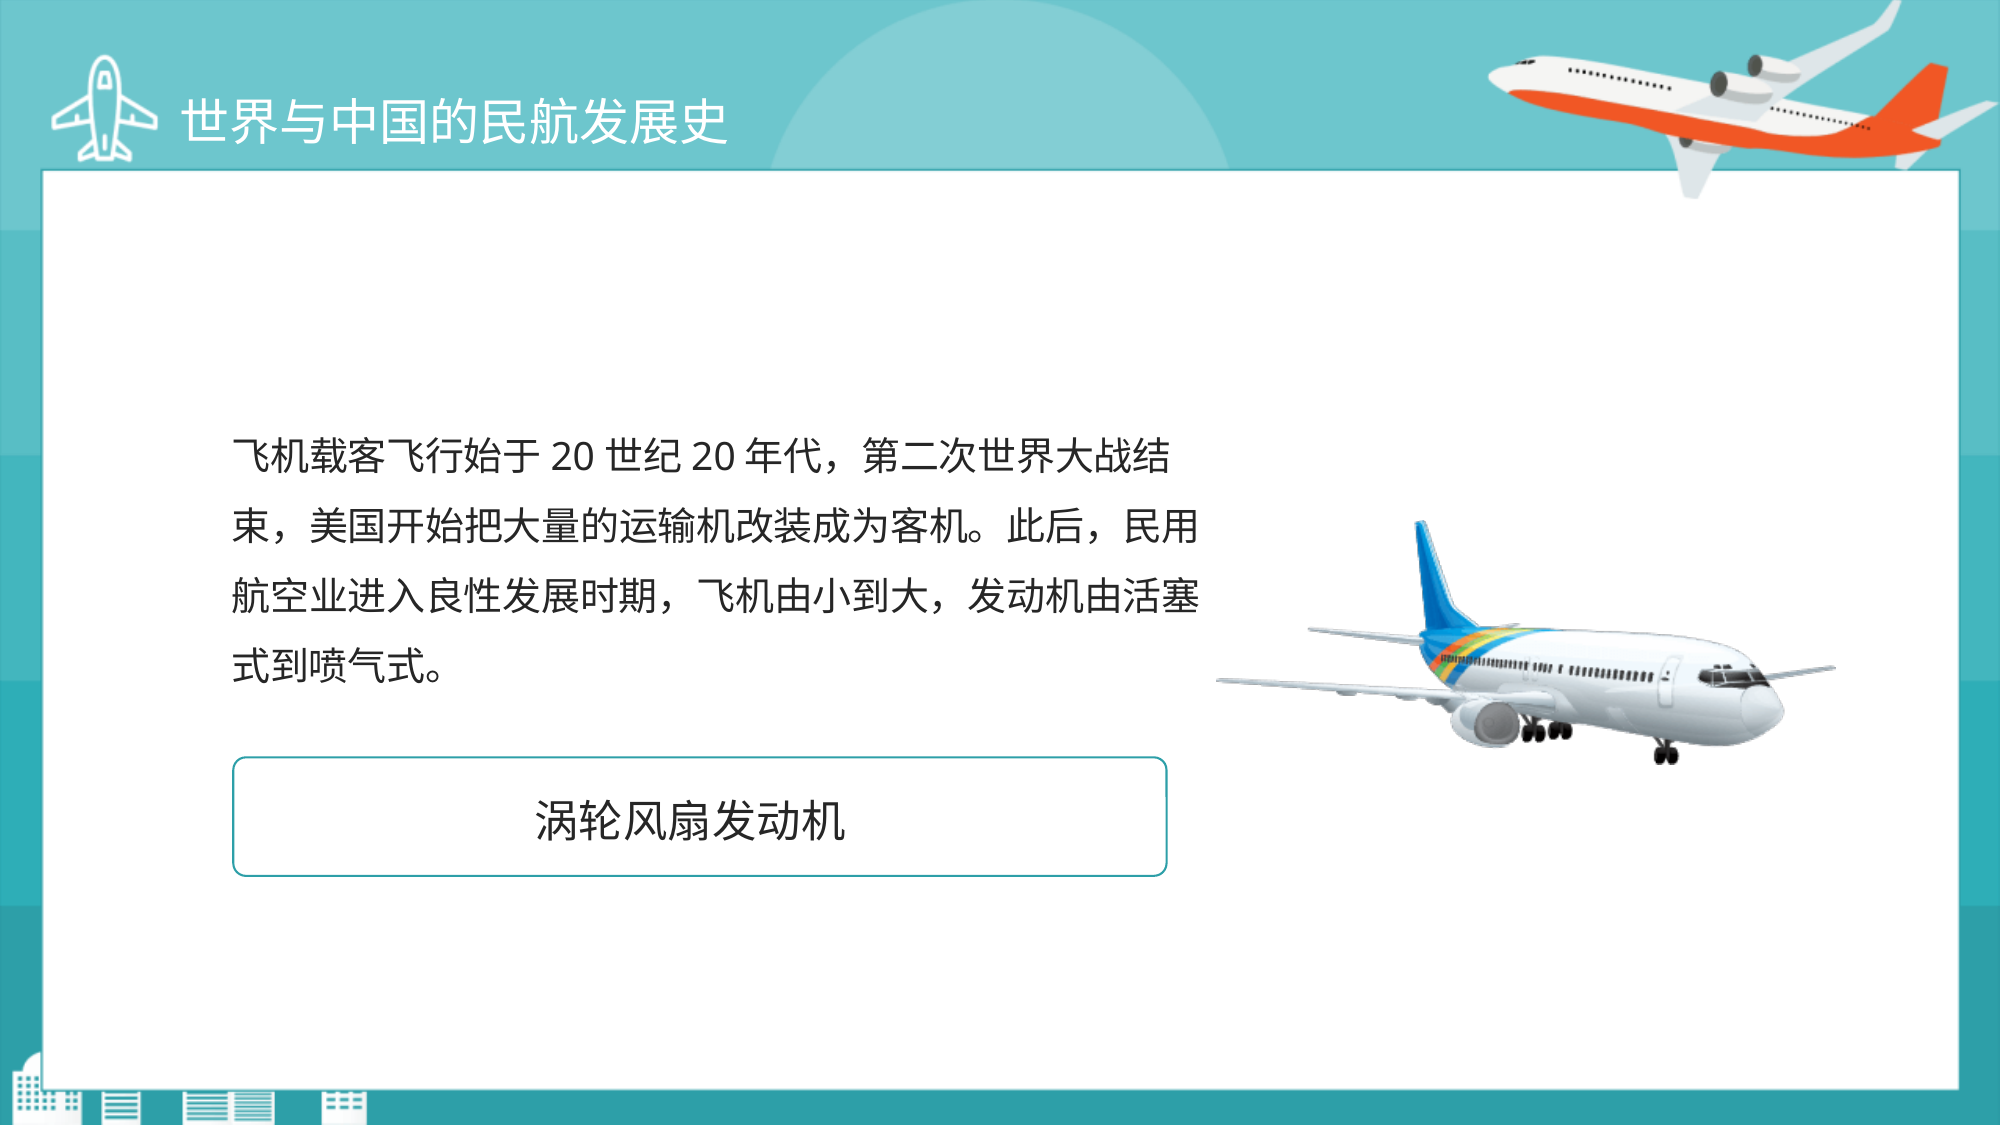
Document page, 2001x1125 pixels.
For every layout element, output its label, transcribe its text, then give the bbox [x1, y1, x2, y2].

text_box 飞机载客飞行始于20世纪20年代，第二次世界大战结束，美国开始把大量的运输机改装成为客机。此后，民用航空业进入良性发展时期，飞机由小到大，发动机由活塞式到喷气式。 [216, 401, 1217, 696]
picture [0, 0, 2000, 1125]
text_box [233, 757, 1167, 876]
text_box 世界与中国的民航发展史 [164, 82, 745, 158]
